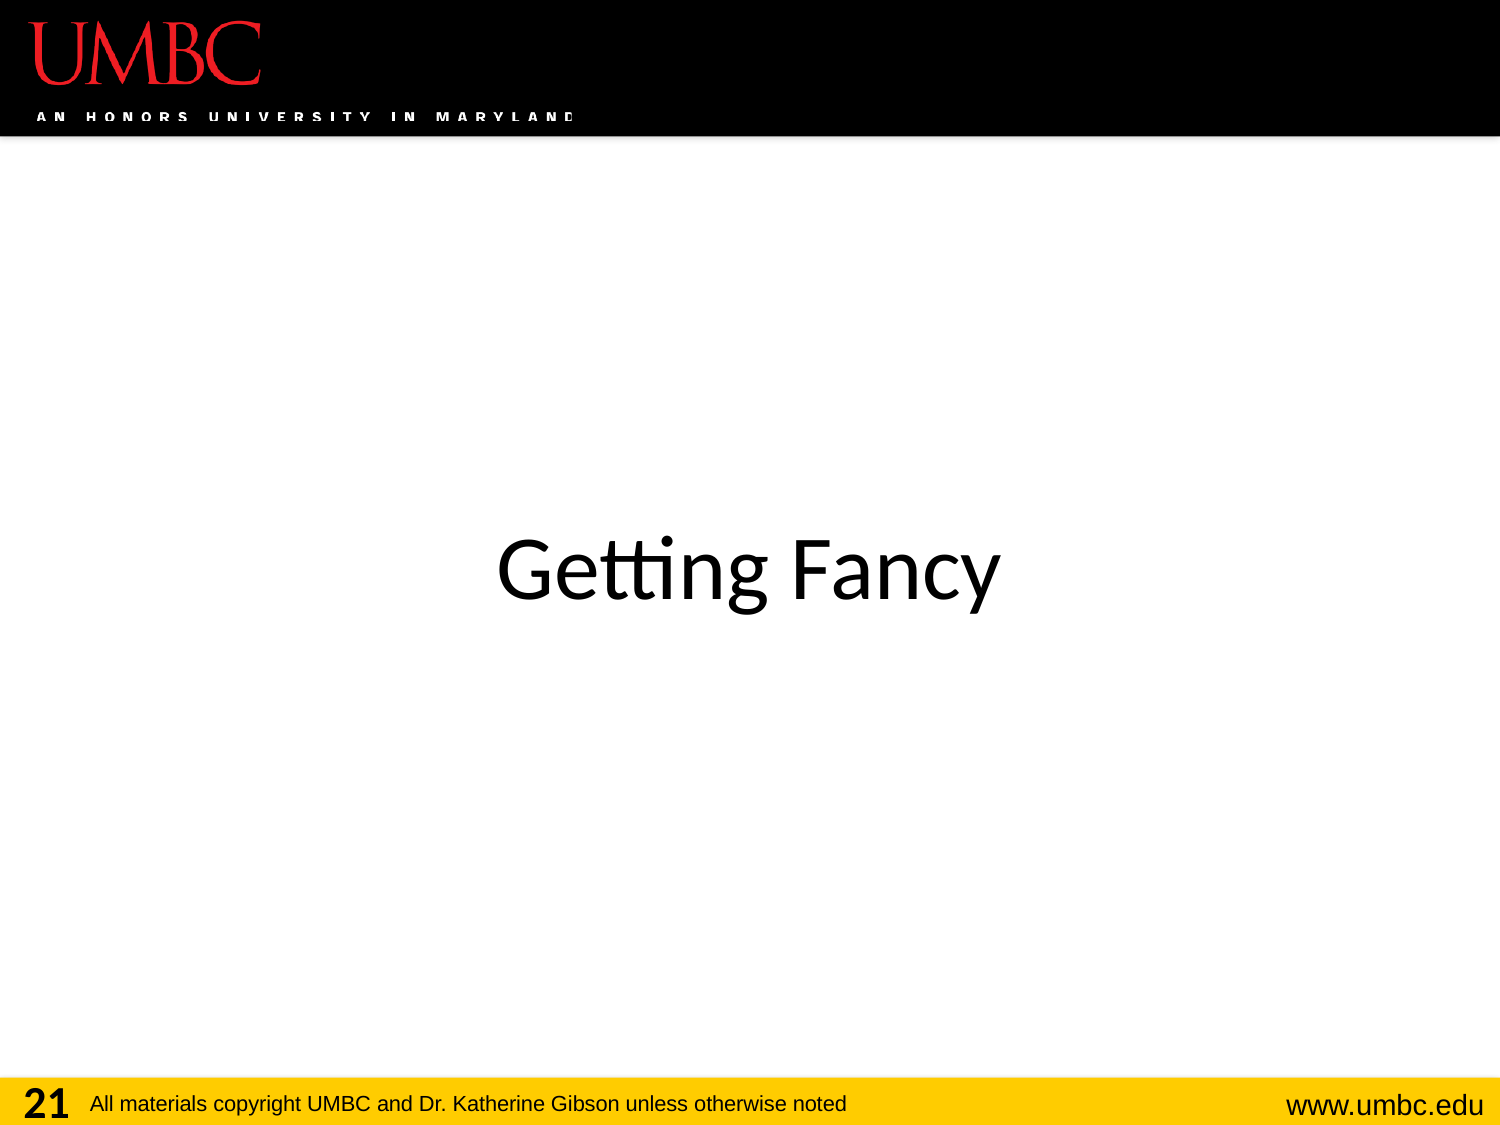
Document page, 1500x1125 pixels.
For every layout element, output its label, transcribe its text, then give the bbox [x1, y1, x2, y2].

title Getting Fancy [112, 441, 1388, 683]
slide_number 21 [0, 1065, 94, 1125]
